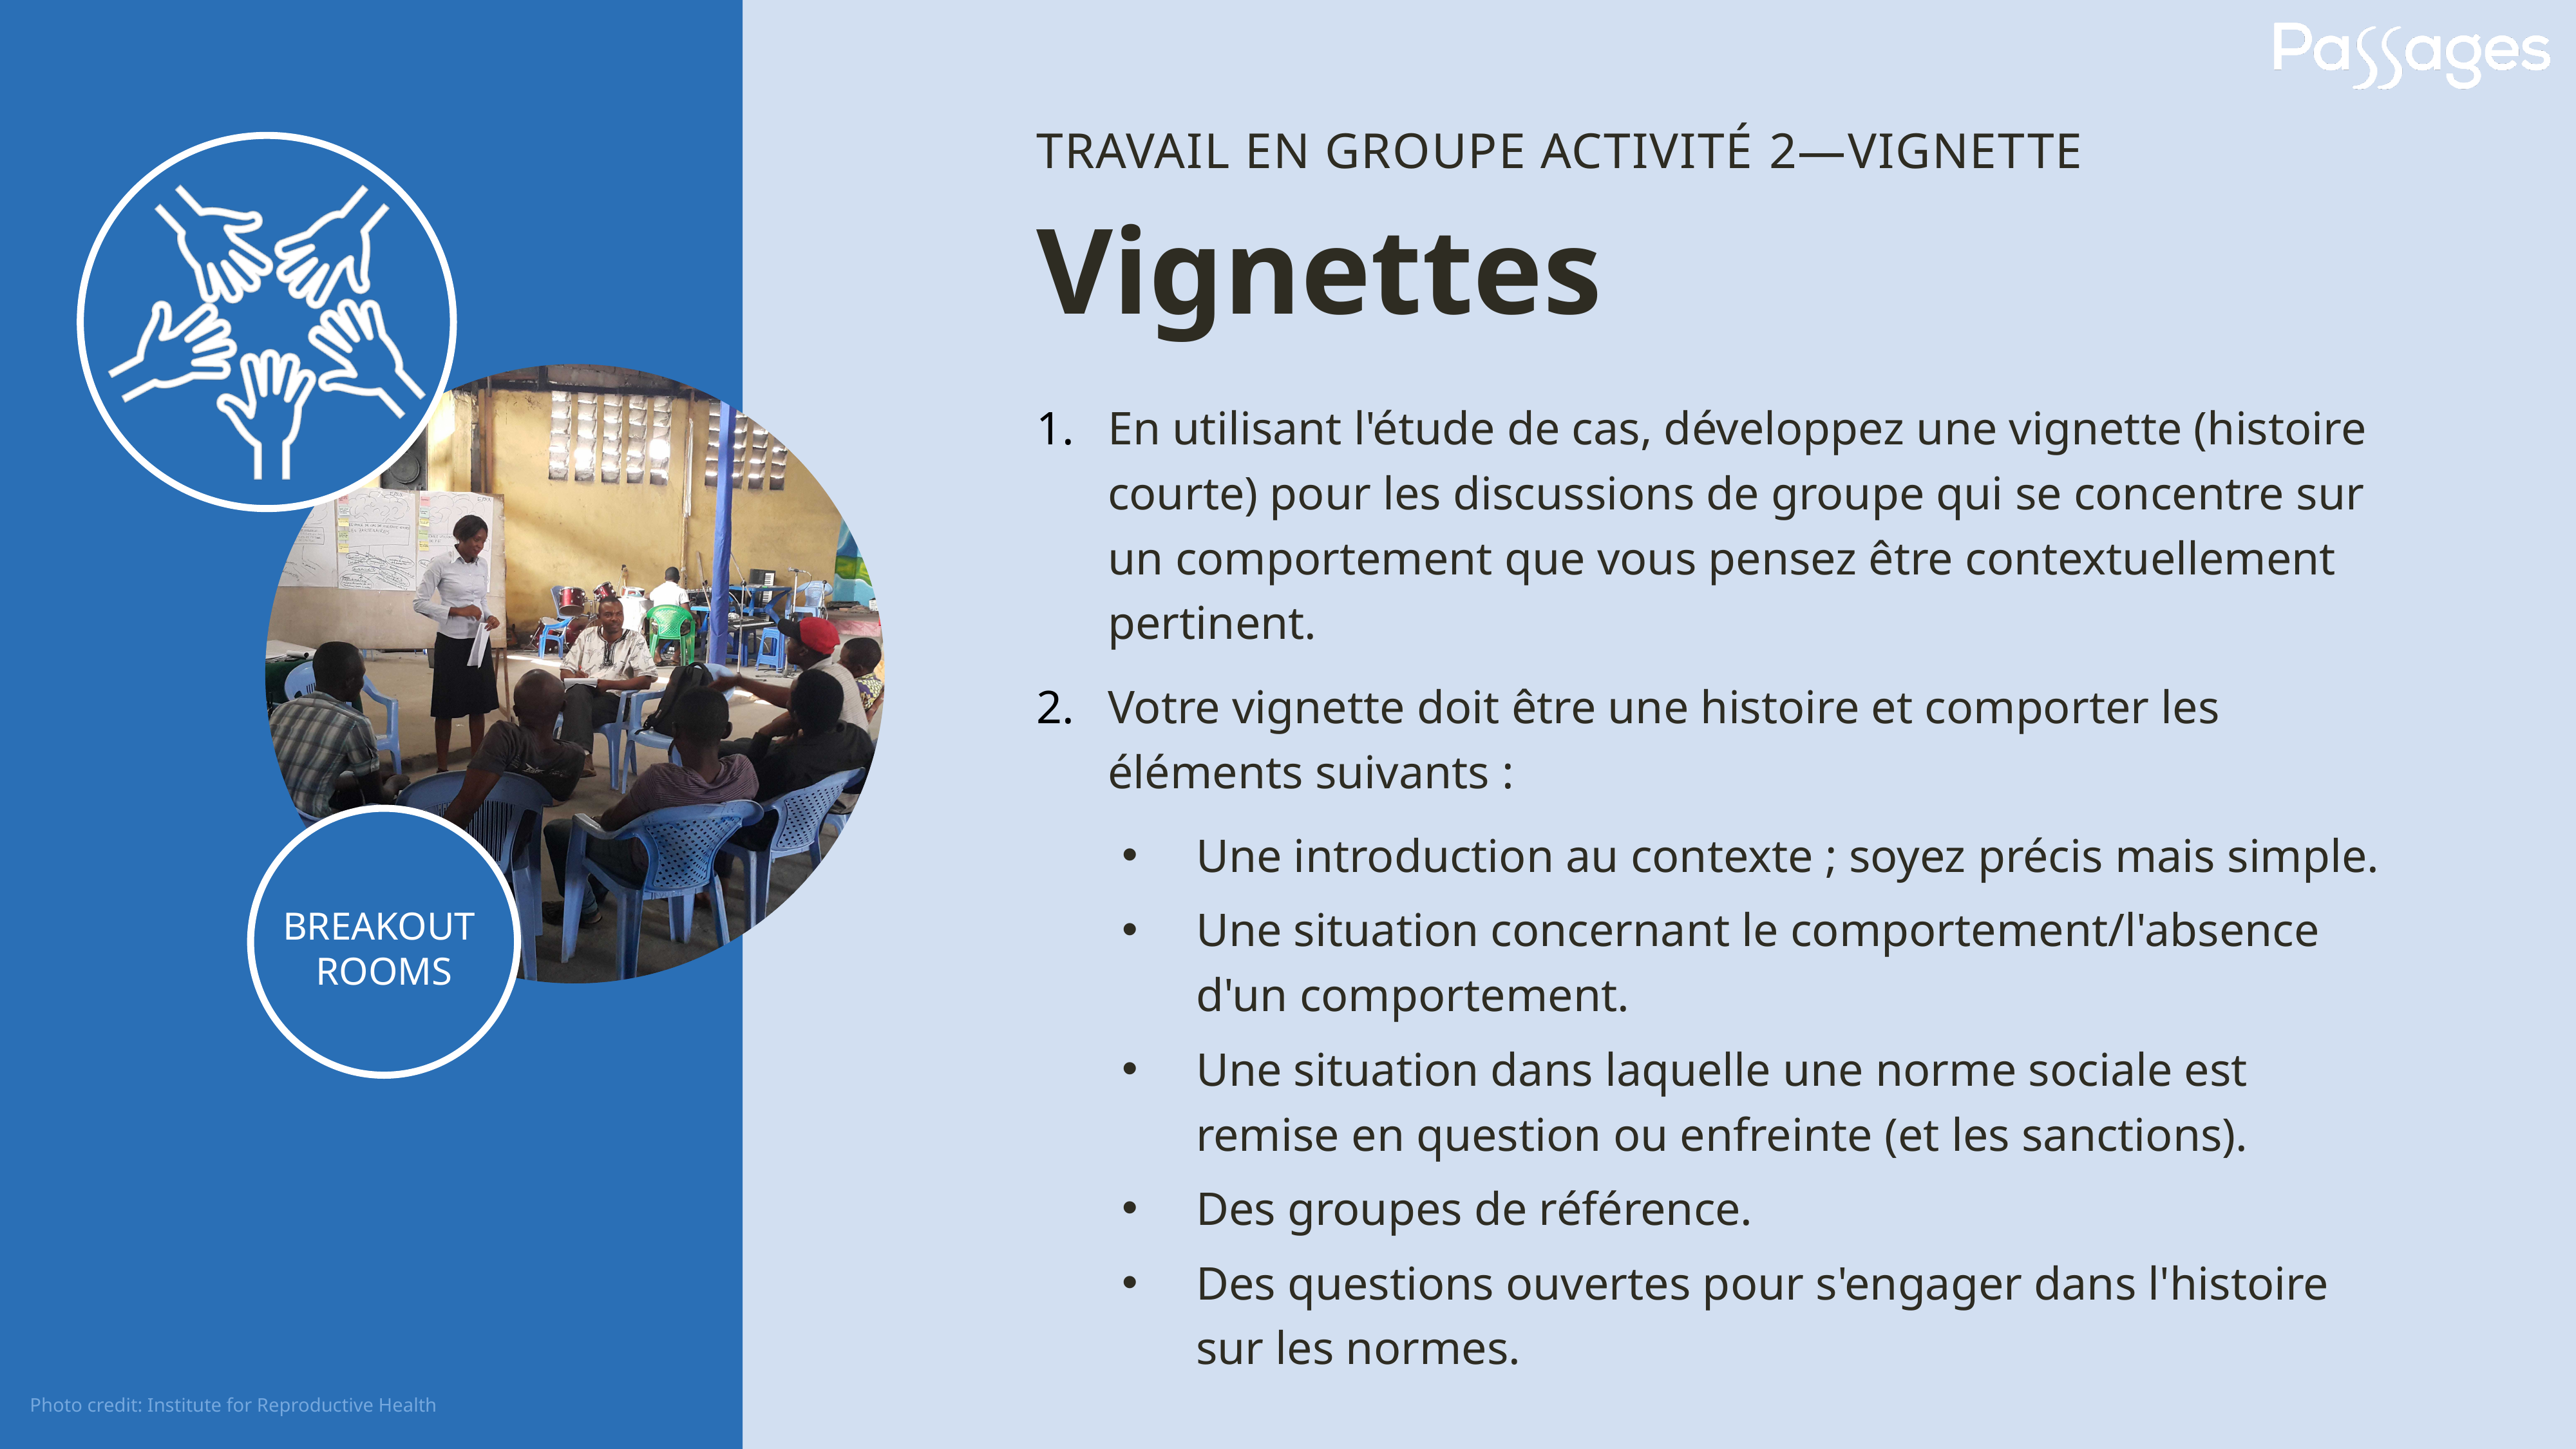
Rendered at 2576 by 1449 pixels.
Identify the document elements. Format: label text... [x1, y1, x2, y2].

text_box Photo credit: Institute for Reproductive Health [20, 1388, 677, 1421]
list TRAVAIL EN GROUPE ACTIVITÉ 2—VIGNETTE [1027, 115, 2576, 176]
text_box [80, 135, 454, 509]
title Vignettes [1027, 207, 2253, 384]
picture [2264, 0, 2559, 102]
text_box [250, 808, 518, 1075]
picture [265, 364, 885, 984]
list En utilisant l'étude de cas, développez une vignette (histoire courte) pour les discussions de groupe qui se concentre sur un comportement que vous pensez être contextuellement pertinent. Votre vignette doit être une histoire et comporter les éléments suivants : Une introduction au contexte ; soyez précis mais simple. Une situation concernant le comportement/l'absence d'un comportement. Une situation dans laquelle une norme sociale est remise en question ou enfreinte (et les sanctions). Des groupes de référence. Des questions ouvertes pour s'engager dans l'histoire sur les normes. [1027, 384, 2407, 1449]
